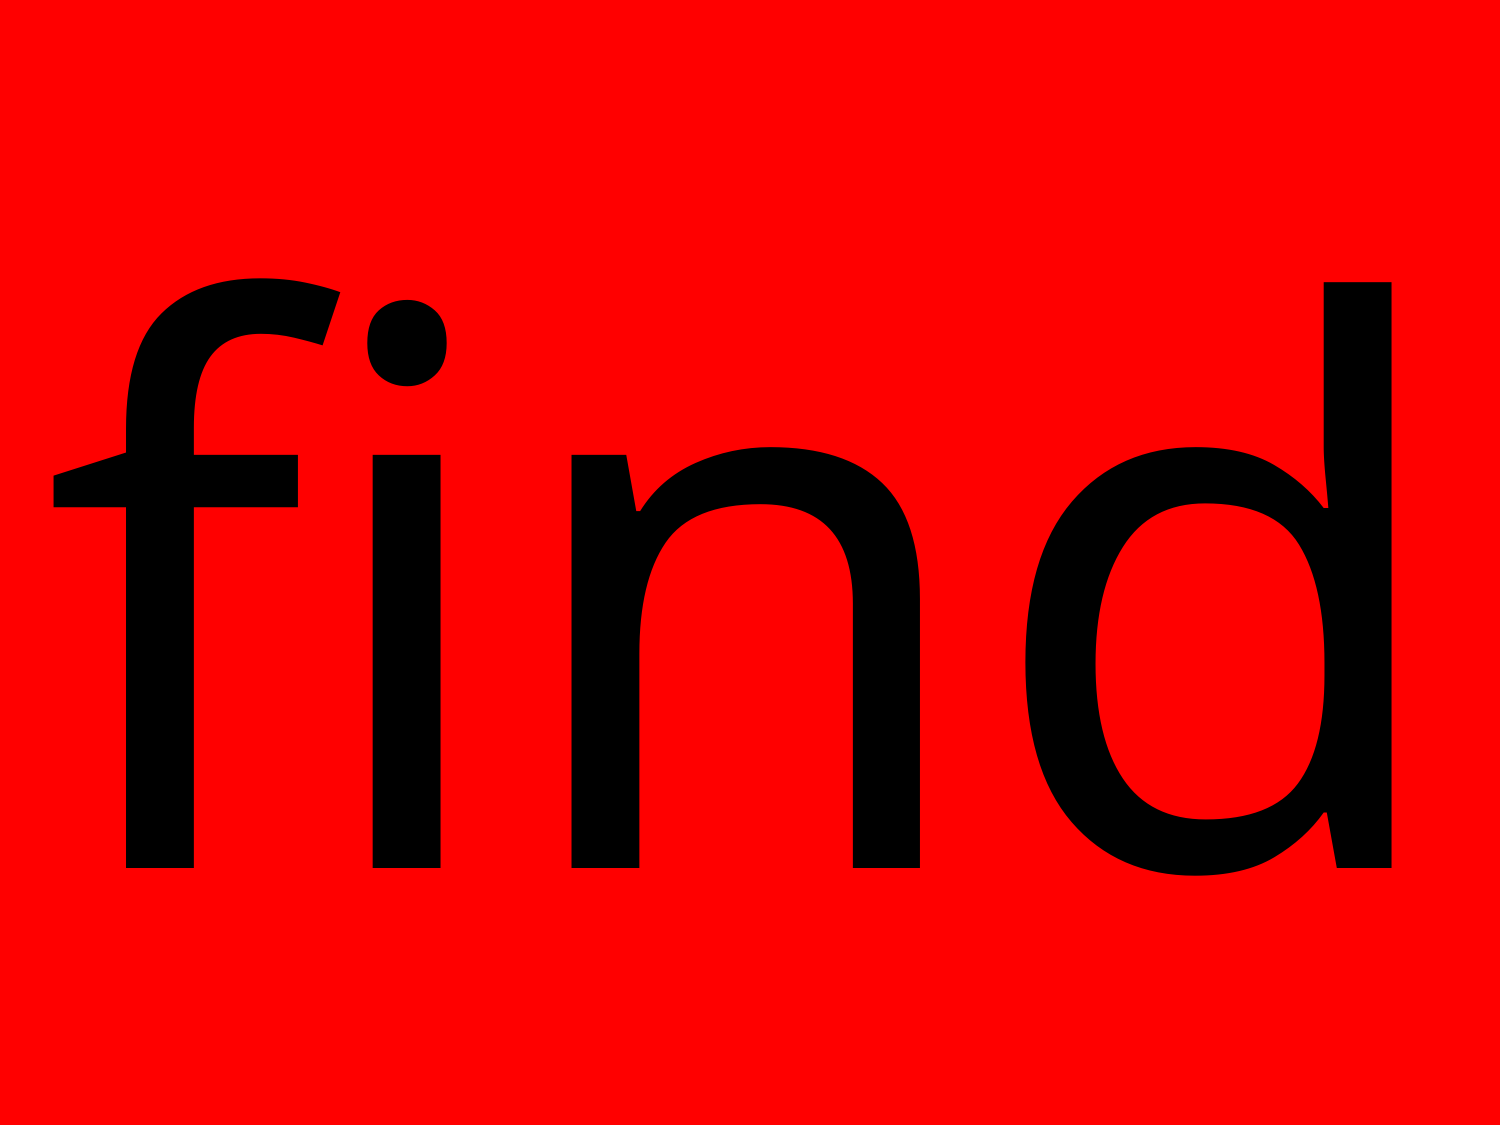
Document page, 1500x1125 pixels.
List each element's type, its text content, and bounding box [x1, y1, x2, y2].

list find [0, 90, 1500, 1017]
